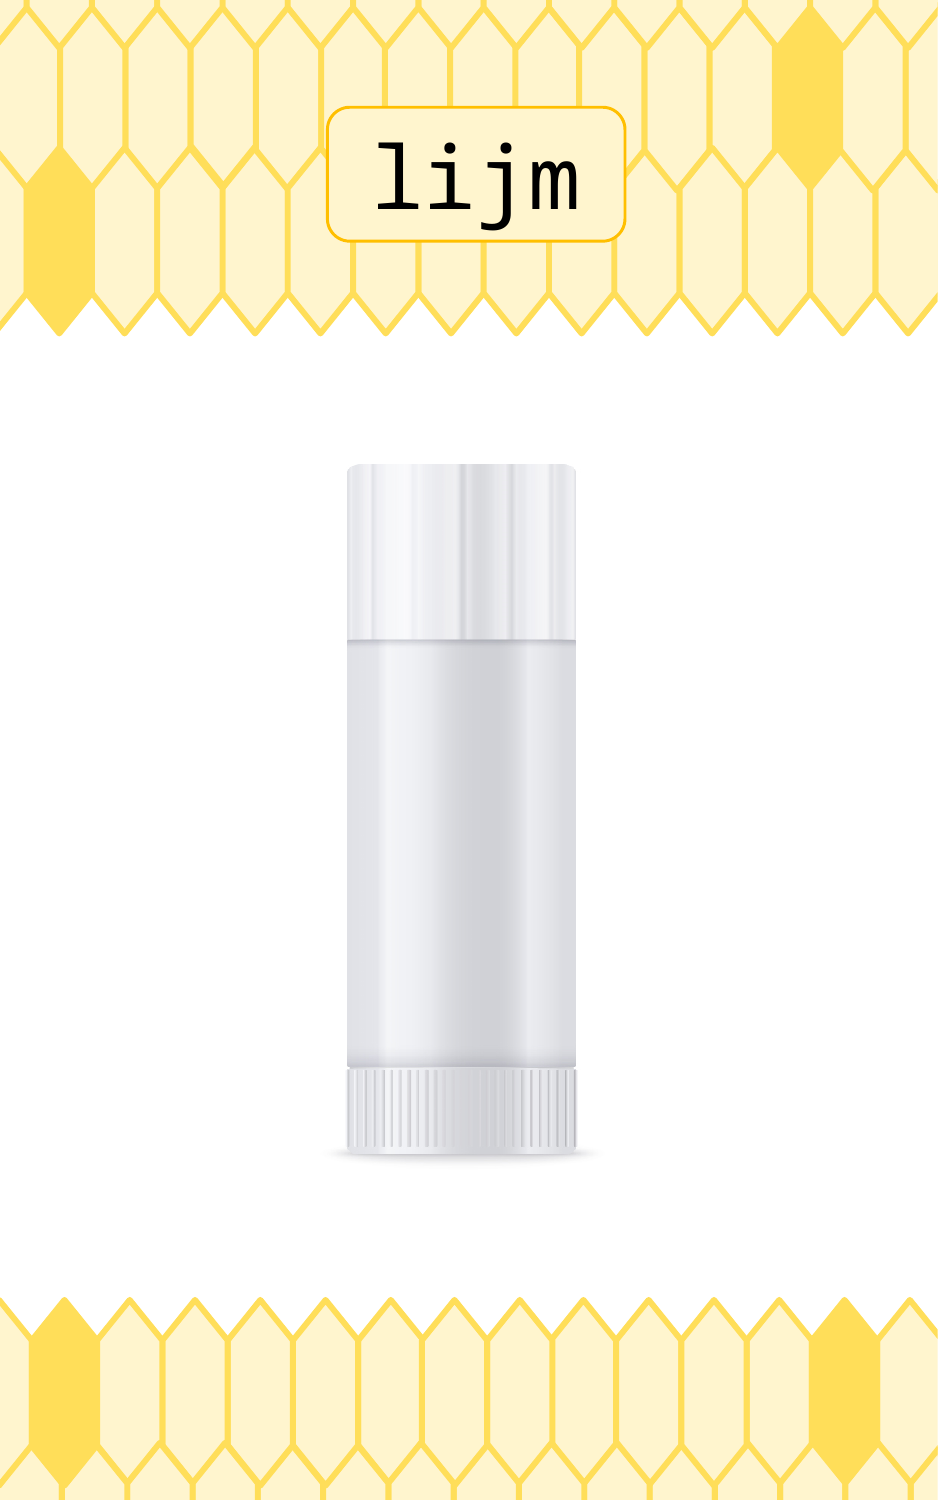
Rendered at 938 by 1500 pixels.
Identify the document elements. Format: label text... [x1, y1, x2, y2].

text_box lijm [327, 107, 625, 242]
picture [264, 394, 728, 1209]
